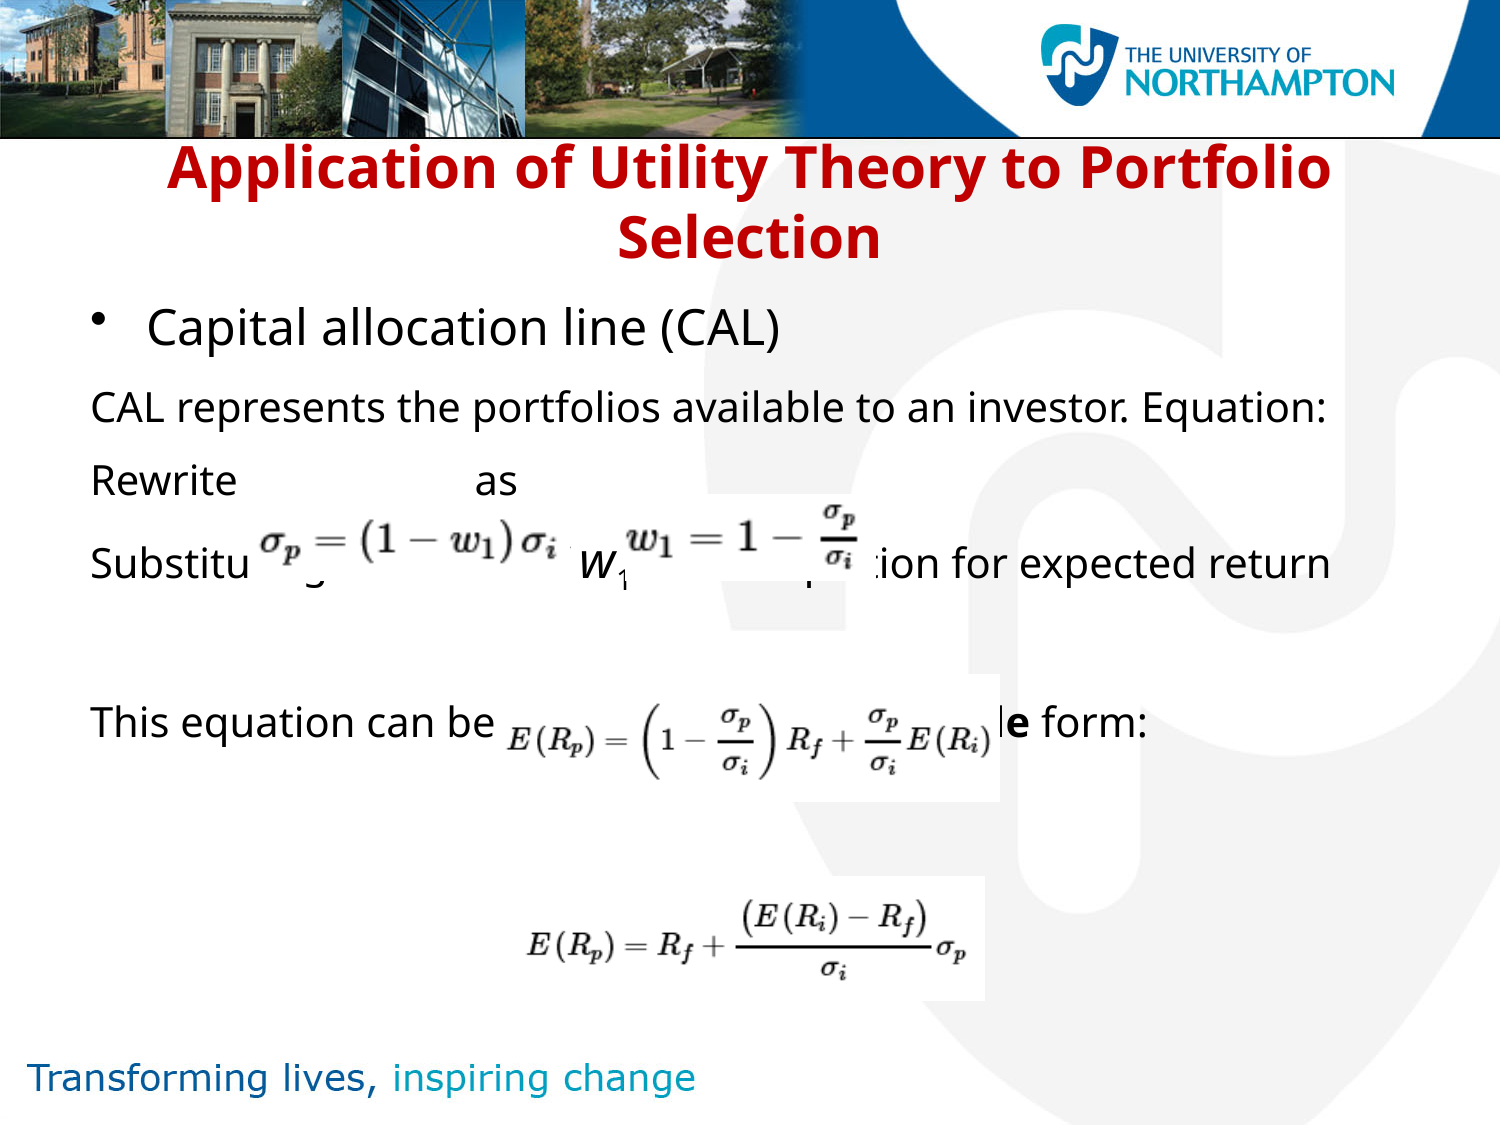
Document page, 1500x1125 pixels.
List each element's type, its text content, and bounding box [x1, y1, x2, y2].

picture [0, 0, 1500, 1125]
list Capital allocation line (CAL) CAL represents the portfolios available to an investor. Equation: Rewrite as Substituting the value of w1 in the equation for expected return This equation can be rewritten in a more usable form: [74, 287, 1426, 1063]
title Application of Utility Theory to Portfolio Selection [74, 137, 1426, 263]
